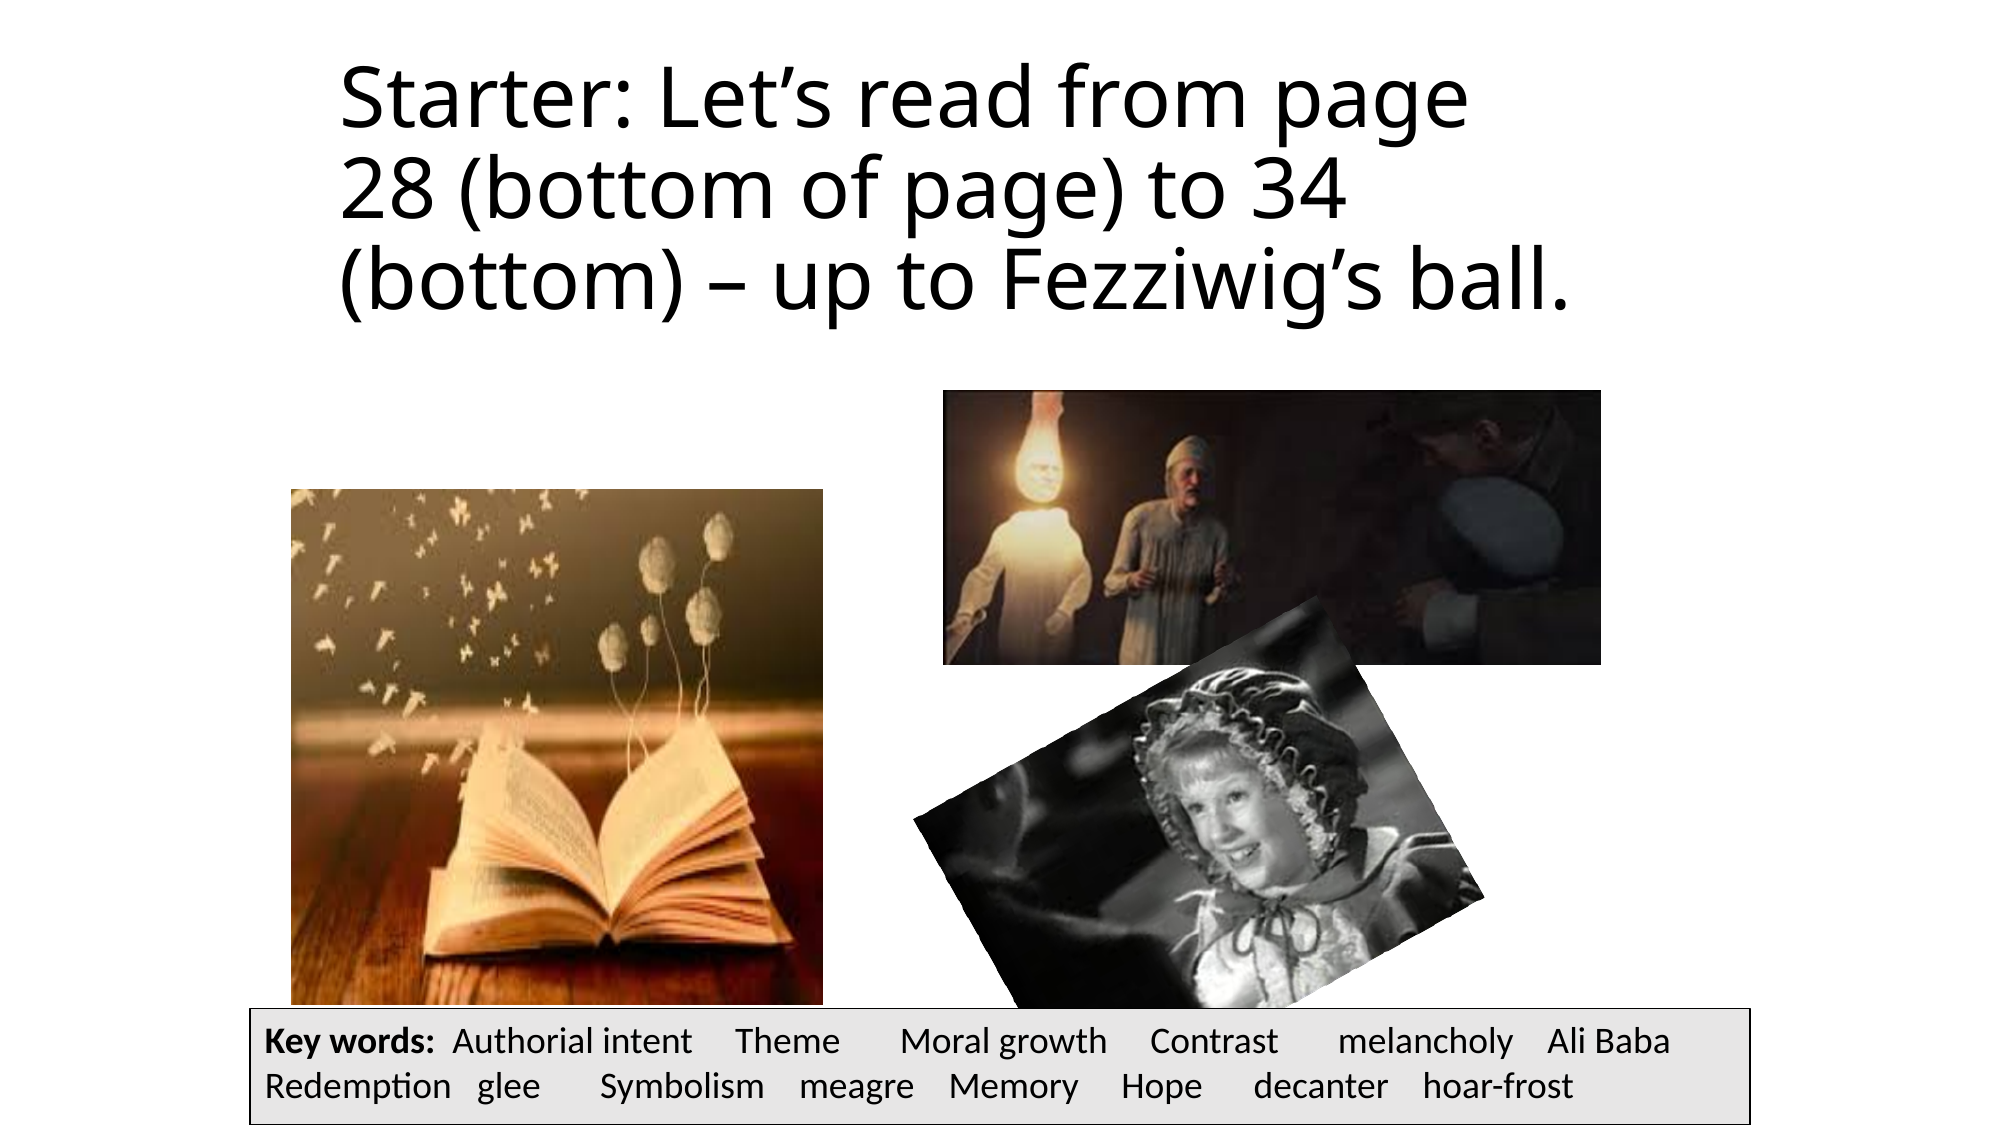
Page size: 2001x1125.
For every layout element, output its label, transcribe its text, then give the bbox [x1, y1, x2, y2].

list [291, 489, 823, 1005]
title Starter: Let’s read from page 28 (bottom of page) to 34 (bottom) – up to Fezziwig’s ball. [324, 45, 1603, 339]
text_box Key words: Authorial intent Theme Moral growth Contrast melancholy Ali Baba Redemption glee Symbolism meagre Memory Hope decanter hoar-frost [249, 1008, 1750, 1125]
picture [912, 390, 1601, 1123]
